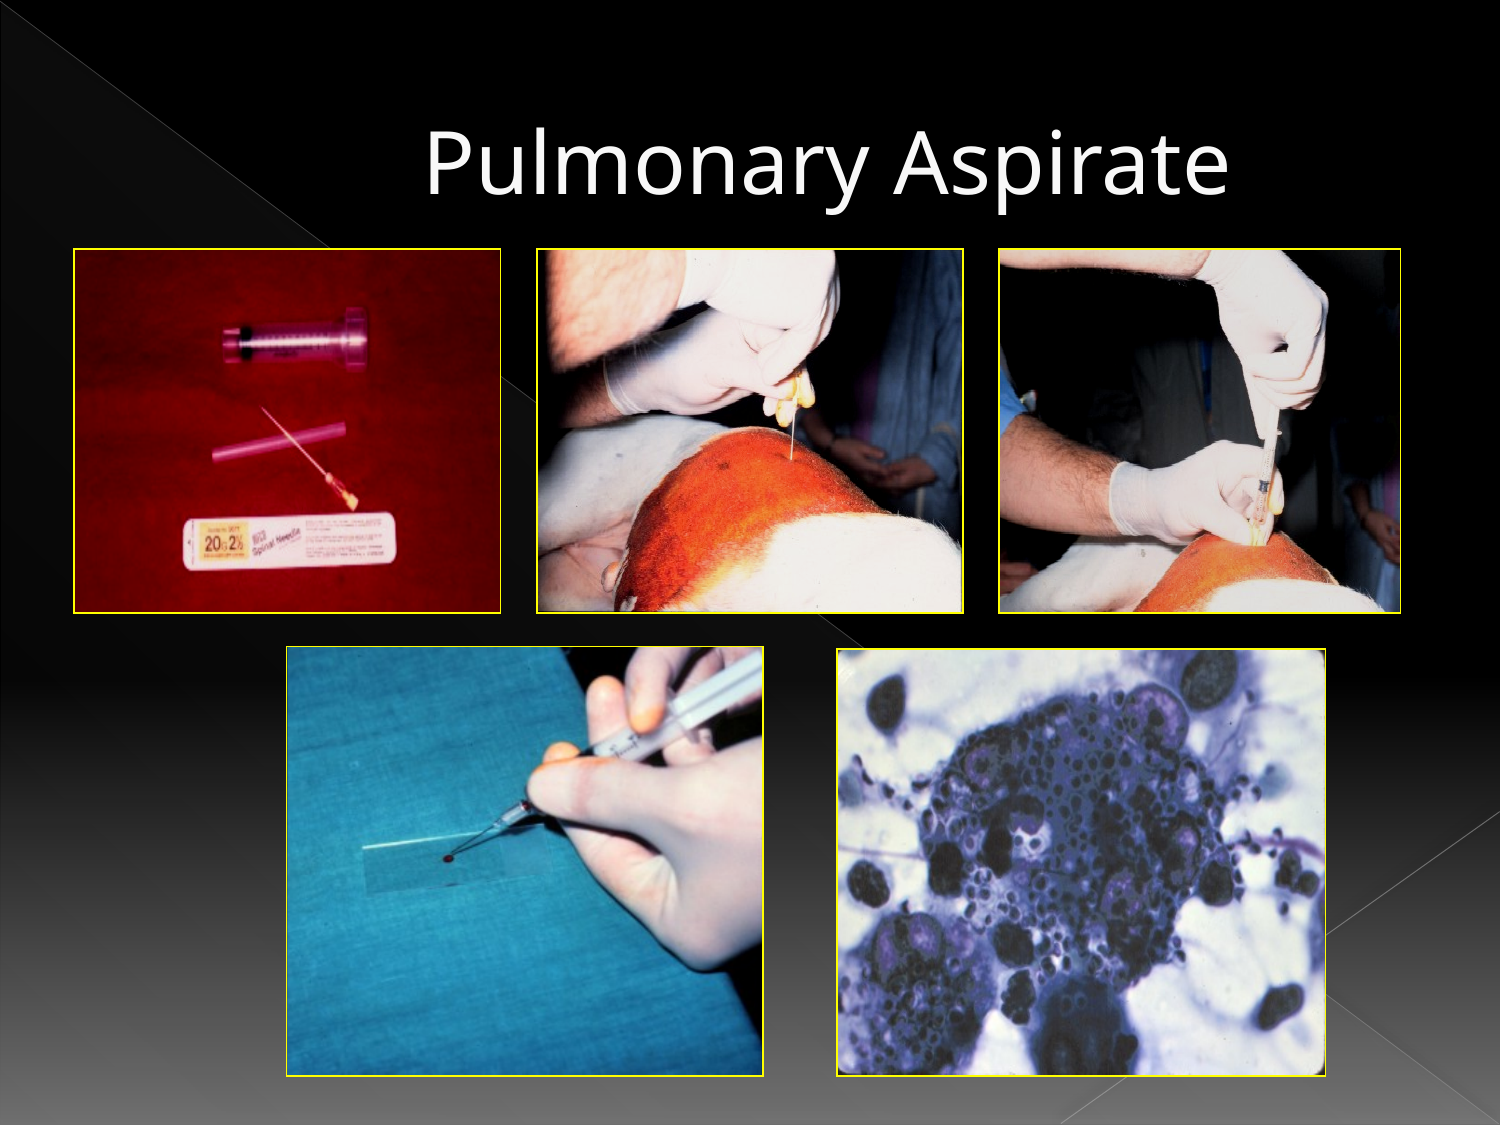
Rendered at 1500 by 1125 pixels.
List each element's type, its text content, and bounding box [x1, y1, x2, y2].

picture [287, 647, 763, 1076]
picture [837, 649, 1326, 1076]
picture [999, 249, 1401, 613]
title Pulmonary Aspirate [150, 84, 1425, 235]
picture [74, 249, 501, 613]
picture [537, 249, 963, 613]
